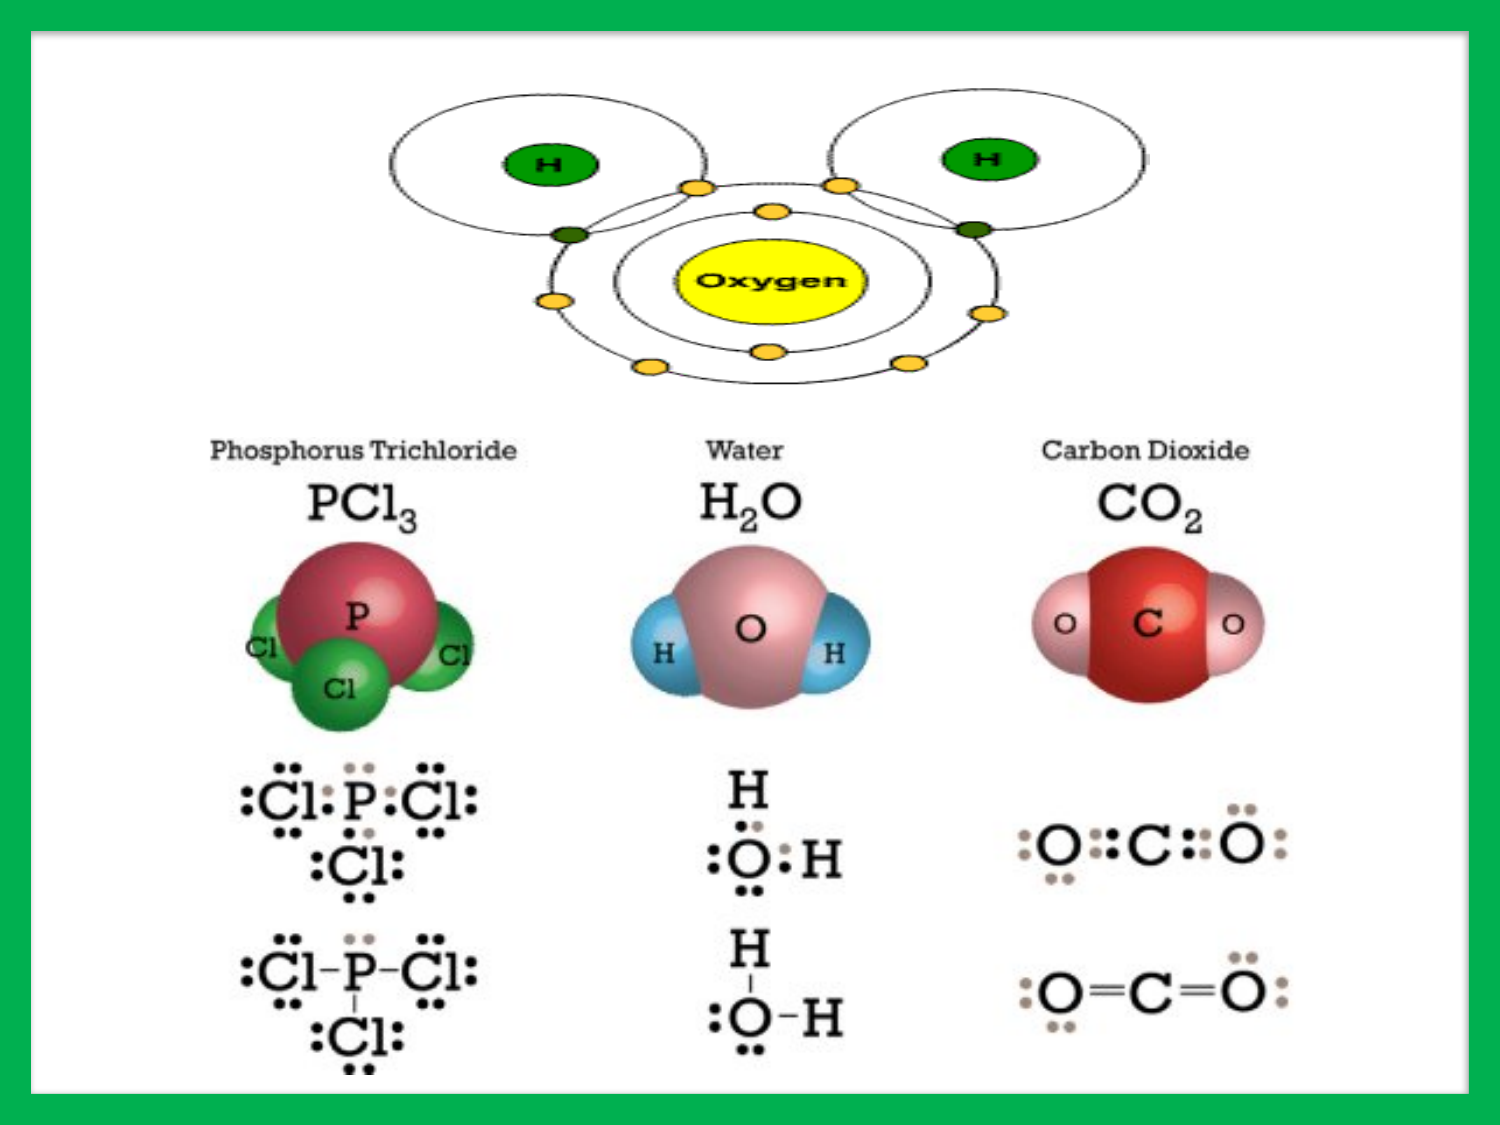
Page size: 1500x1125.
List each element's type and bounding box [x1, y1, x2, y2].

text_box [0, 0, 1500, 1125]
picture [62, 437, 1438, 1076]
picture [387, 87, 1151, 387]
